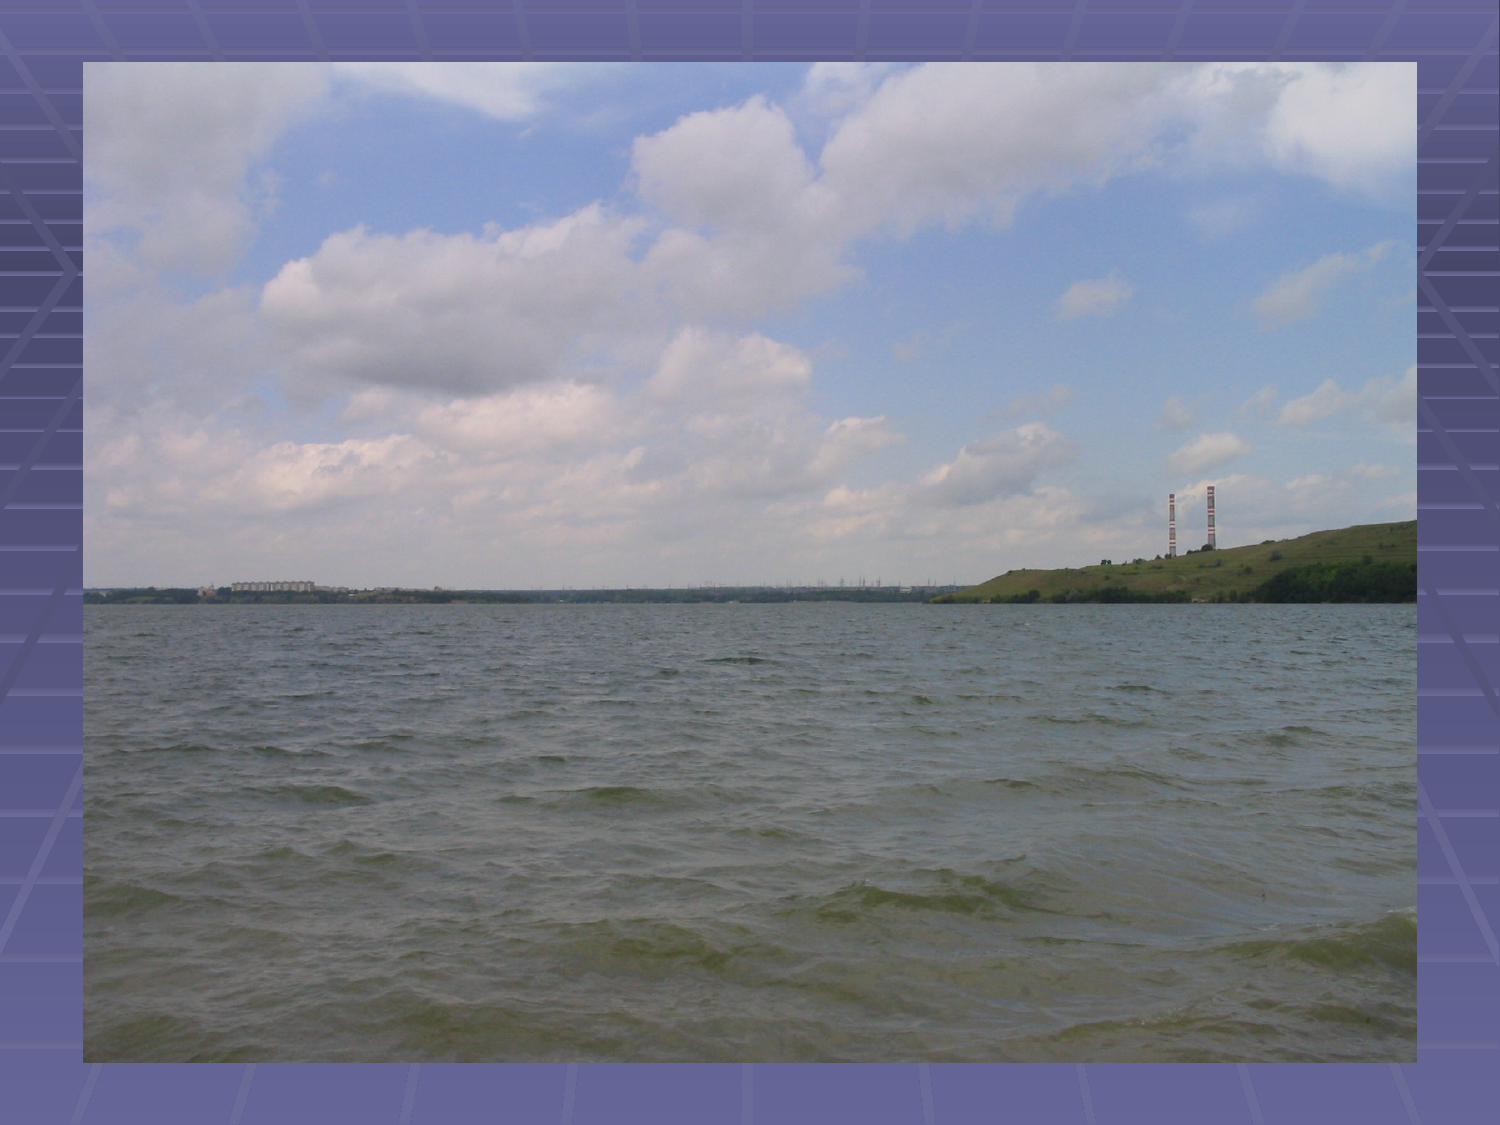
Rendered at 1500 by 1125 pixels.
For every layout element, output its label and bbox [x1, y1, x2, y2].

picture [83, 62, 1417, 1063]
